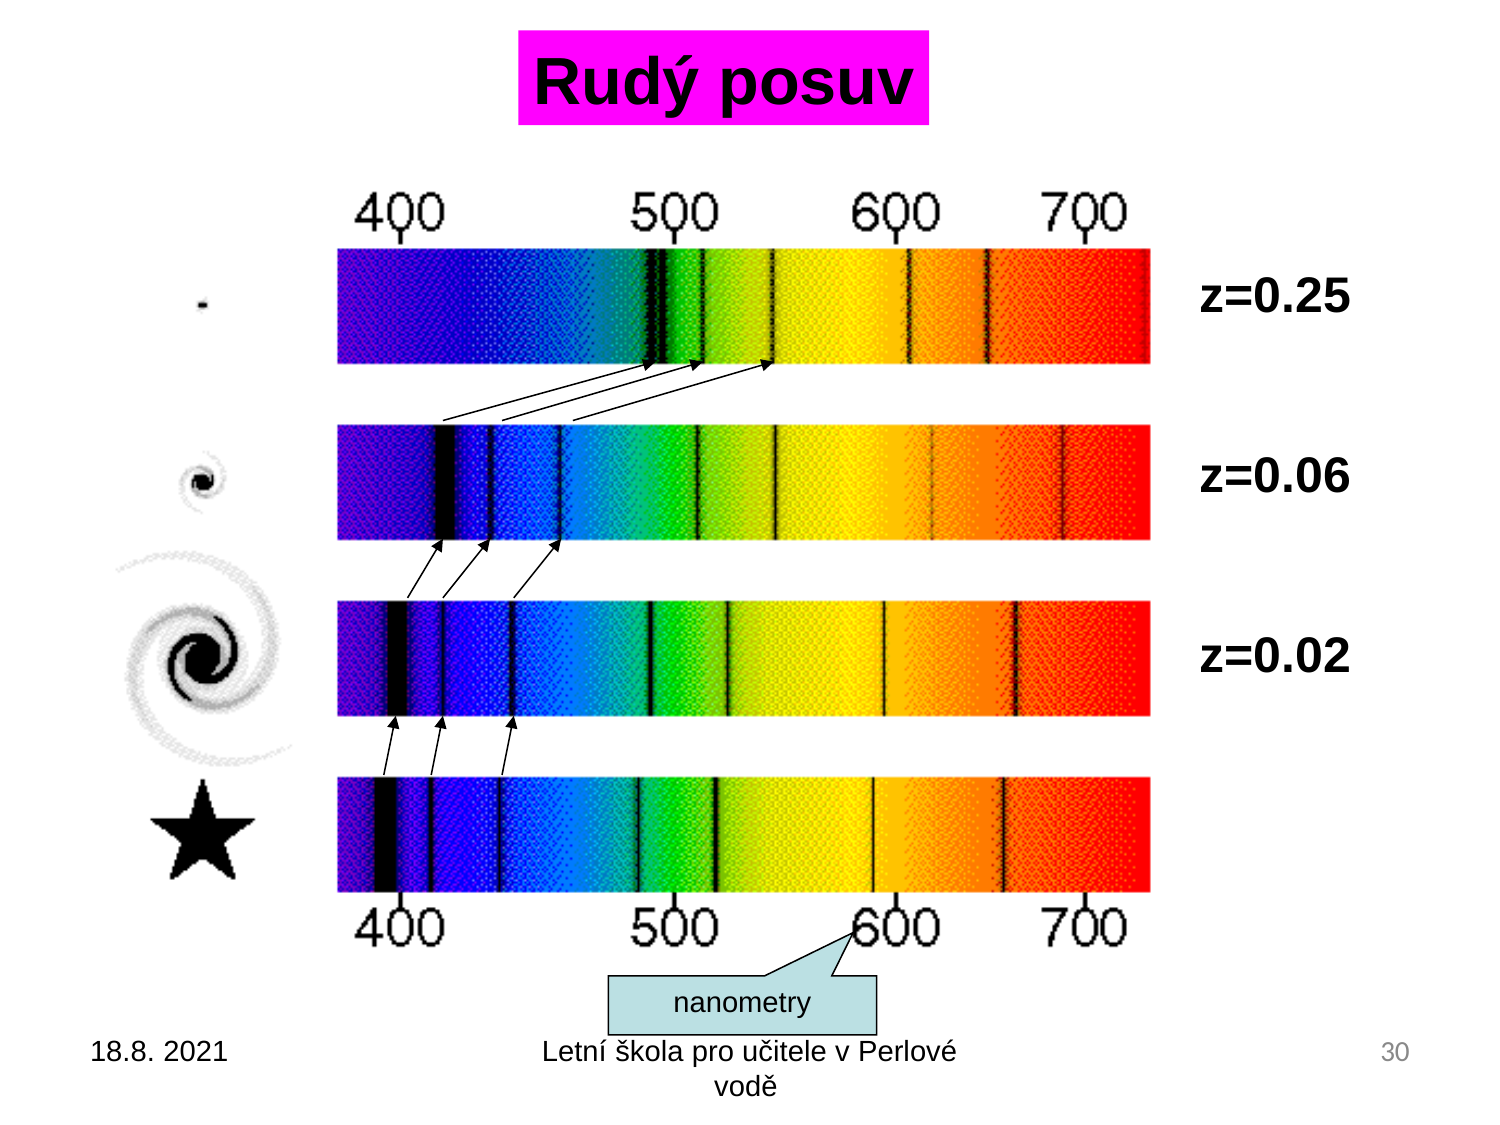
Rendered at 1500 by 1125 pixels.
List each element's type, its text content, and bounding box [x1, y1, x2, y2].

text_box Rudý posuv [518, 30, 930, 126]
footer Letní škola pro učitele v Perlové vodě [512, 1035, 988, 1103]
slide_number 30 [1074, 1024, 1425, 1103]
slide_number 18.8. 2021 [75, 1024, 425, 1103]
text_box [112, 184, 1376, 1035]
